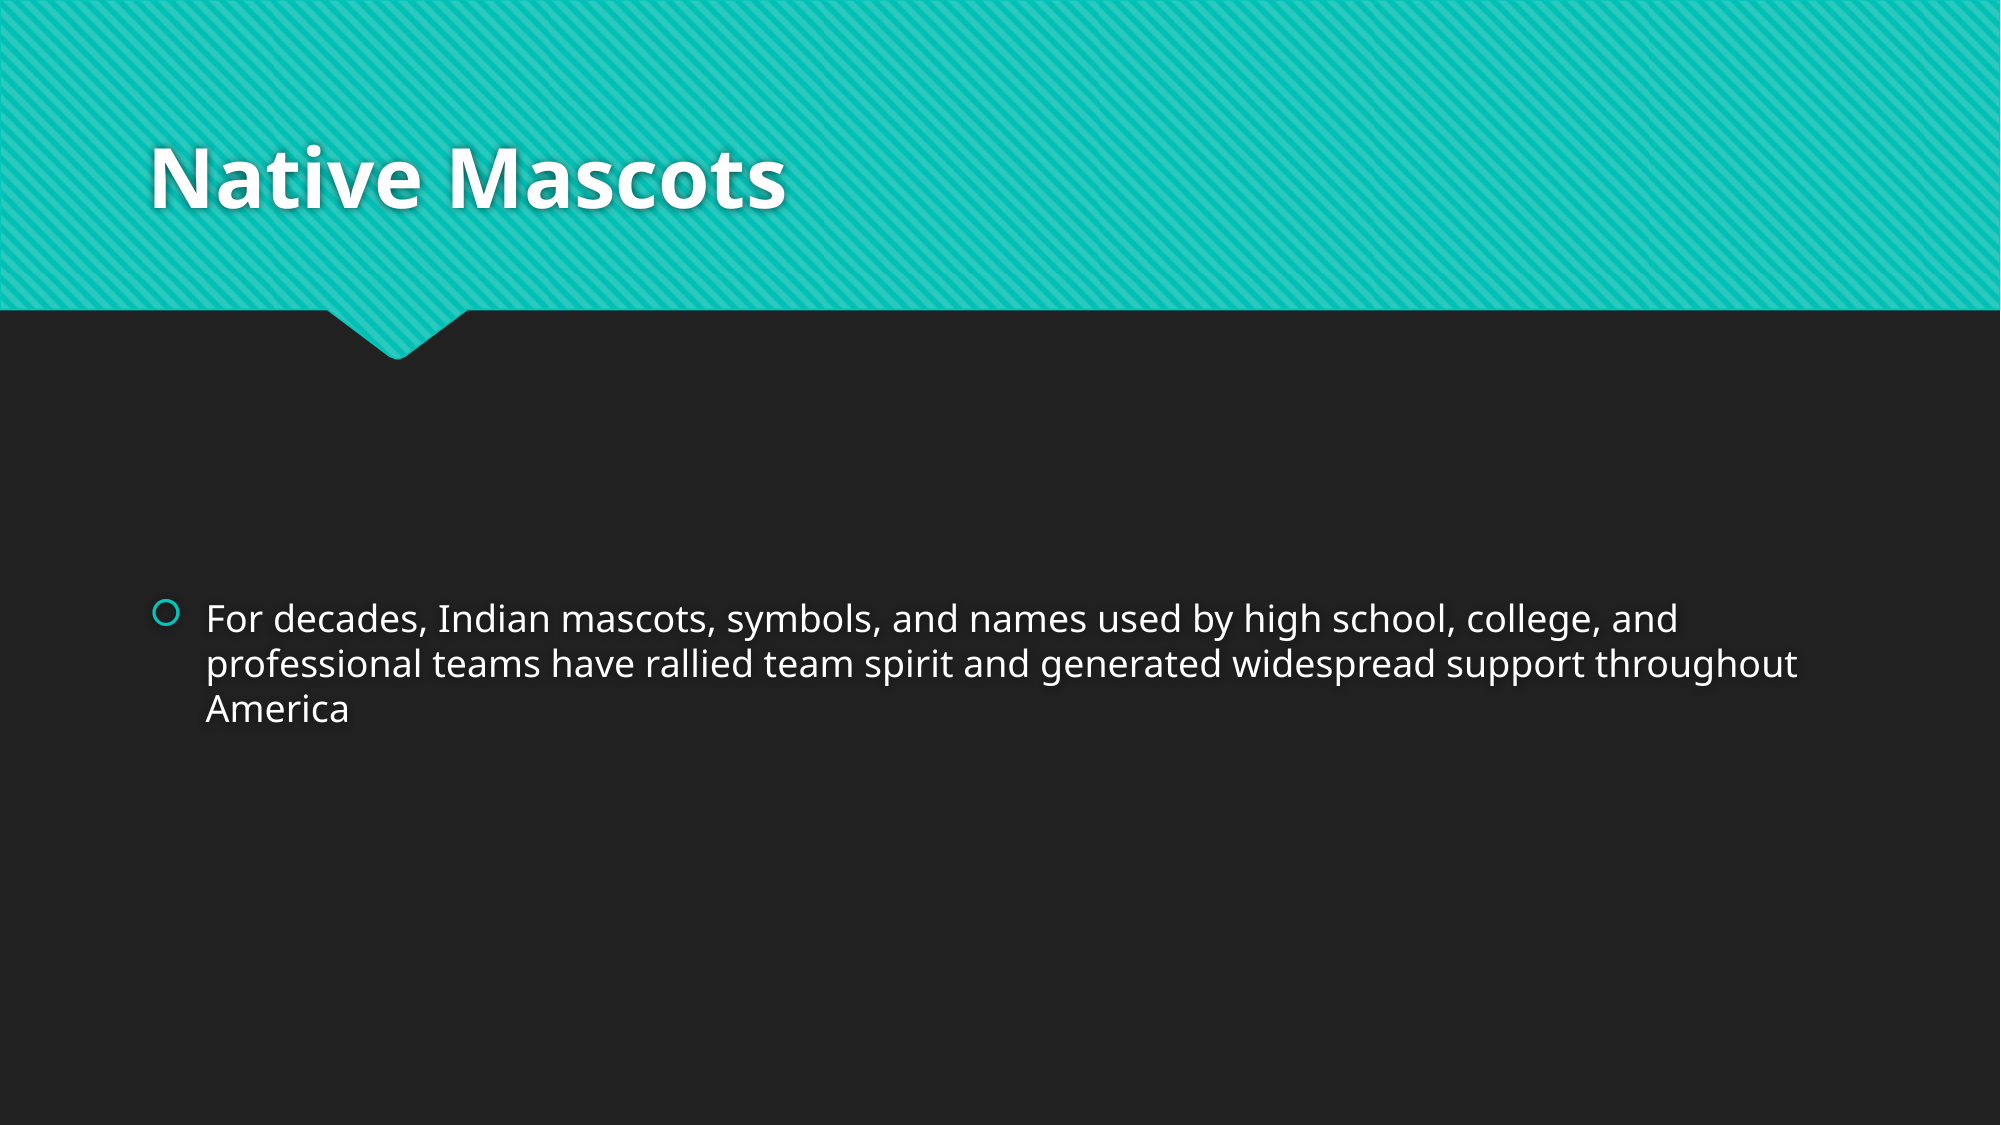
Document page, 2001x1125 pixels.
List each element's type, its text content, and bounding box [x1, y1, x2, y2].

list For decades, Indian mascots, symbols, and names used by high school, college, and professional teams have rallied team spirit and generated widespread support throughout America [134, 364, 1866, 962]
title Native Mascots [132, 73, 1868, 233]
